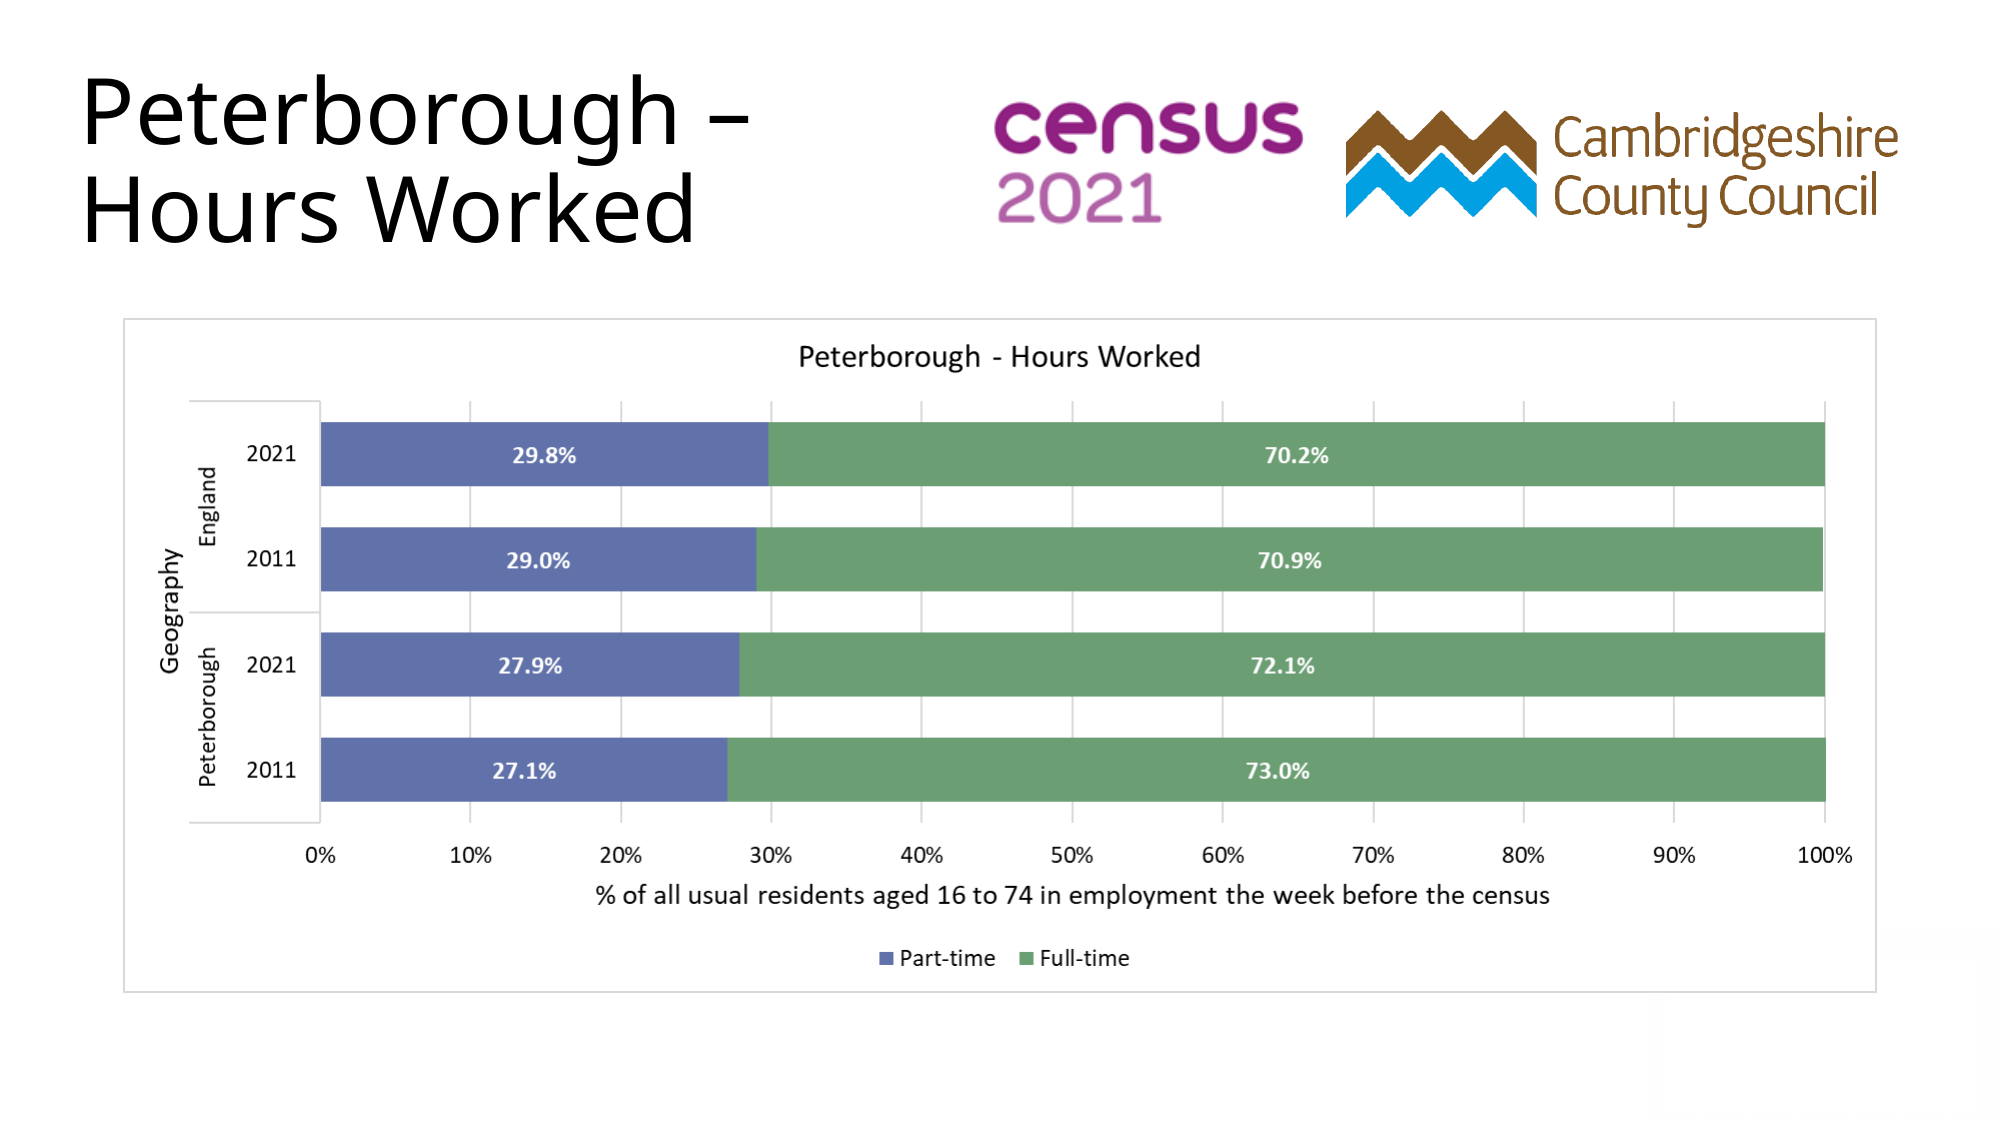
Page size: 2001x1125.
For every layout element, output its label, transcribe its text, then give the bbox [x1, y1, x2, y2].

picture [982, 91, 1315, 237]
text_box [1666, 961, 1973, 1115]
title Peterborough – Hours Worked [64, 50, 1203, 278]
picture [123, 318, 2000, 1124]
picture [1345, 110, 1898, 228]
